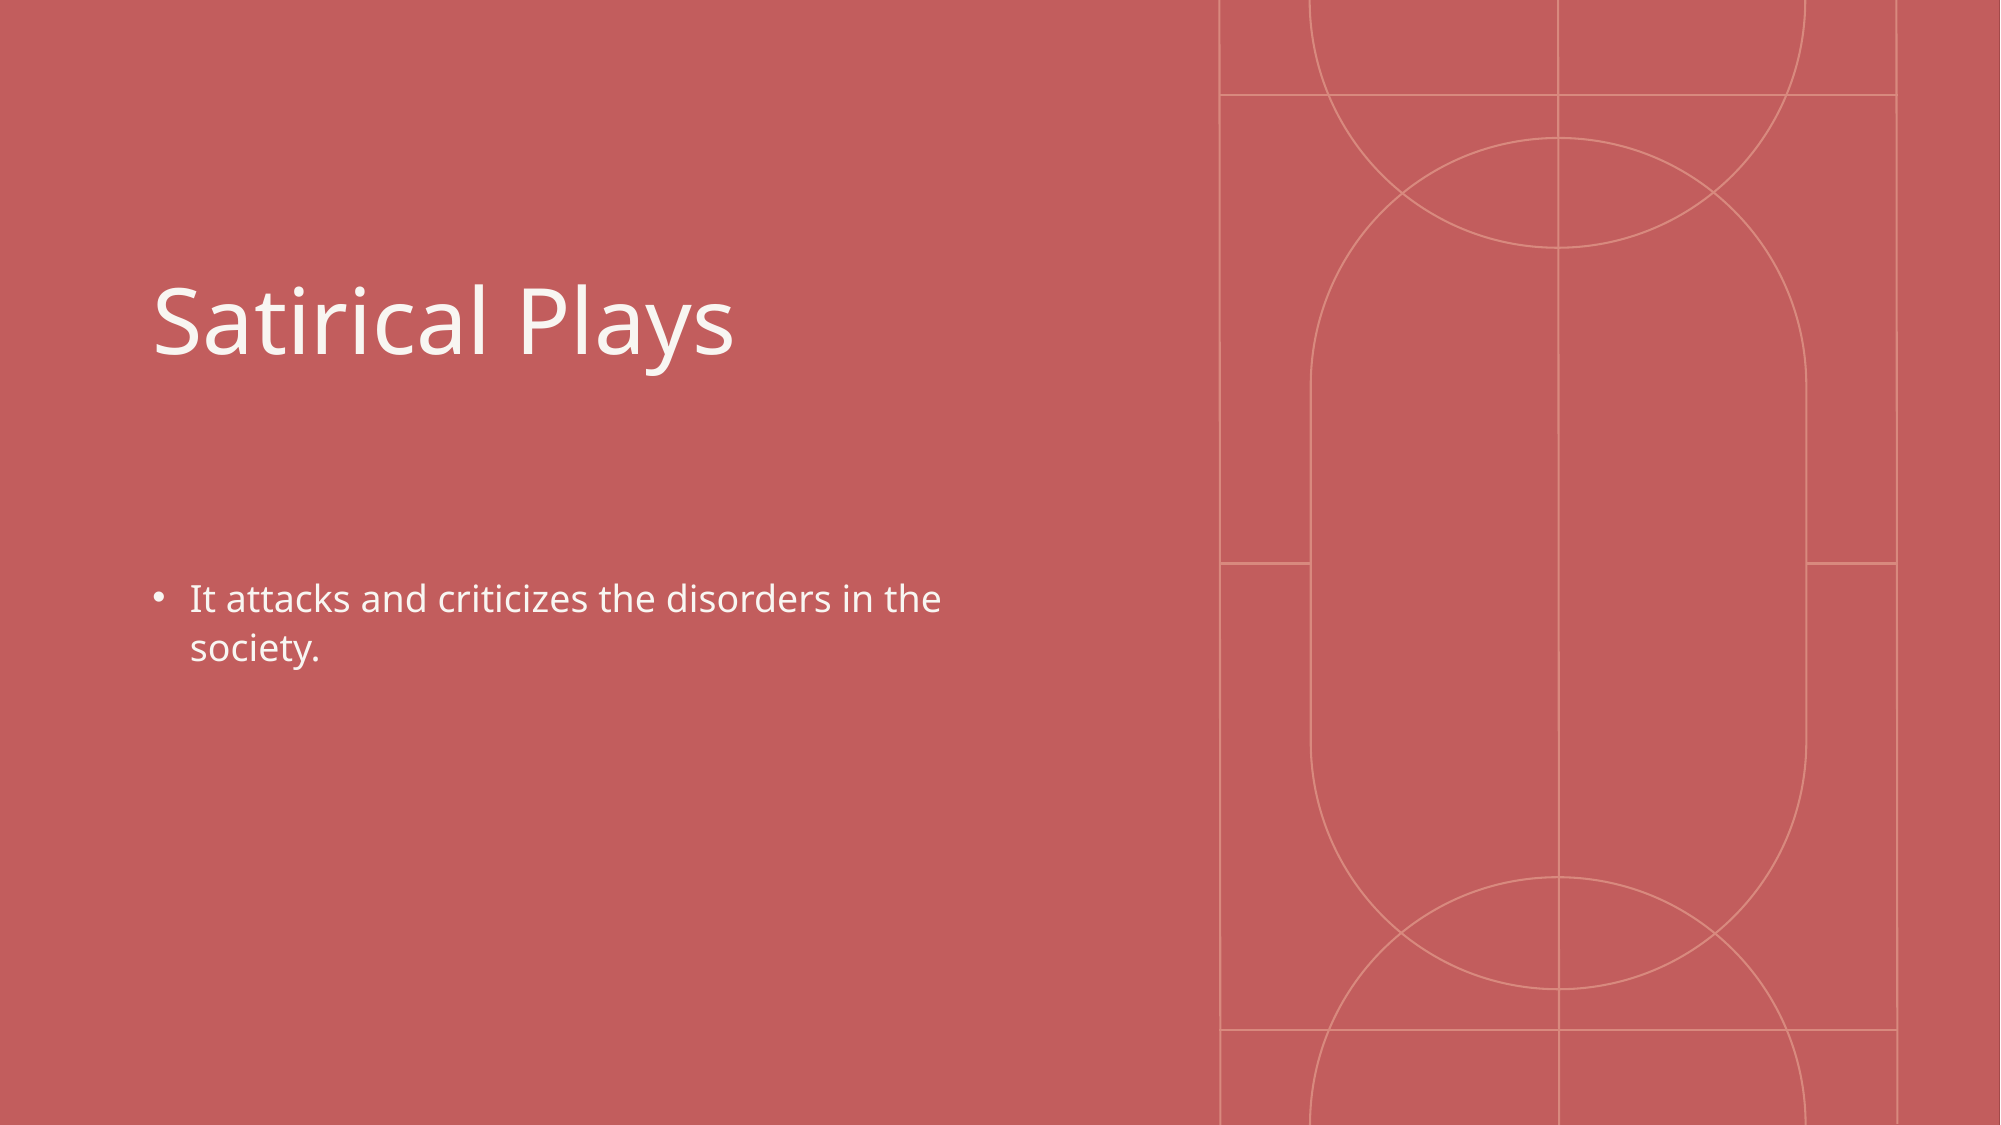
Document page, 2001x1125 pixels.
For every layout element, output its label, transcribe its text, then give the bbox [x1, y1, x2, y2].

title Satirical Plays [137, 95, 1095, 541]
list It attacks and criticizes the disorders in the society. [137, 562, 1095, 990]
text_box [0, 0, 1219, 1125]
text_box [1219, 0, 1898, 1125]
text_box [1898, 0, 2000, 1125]
